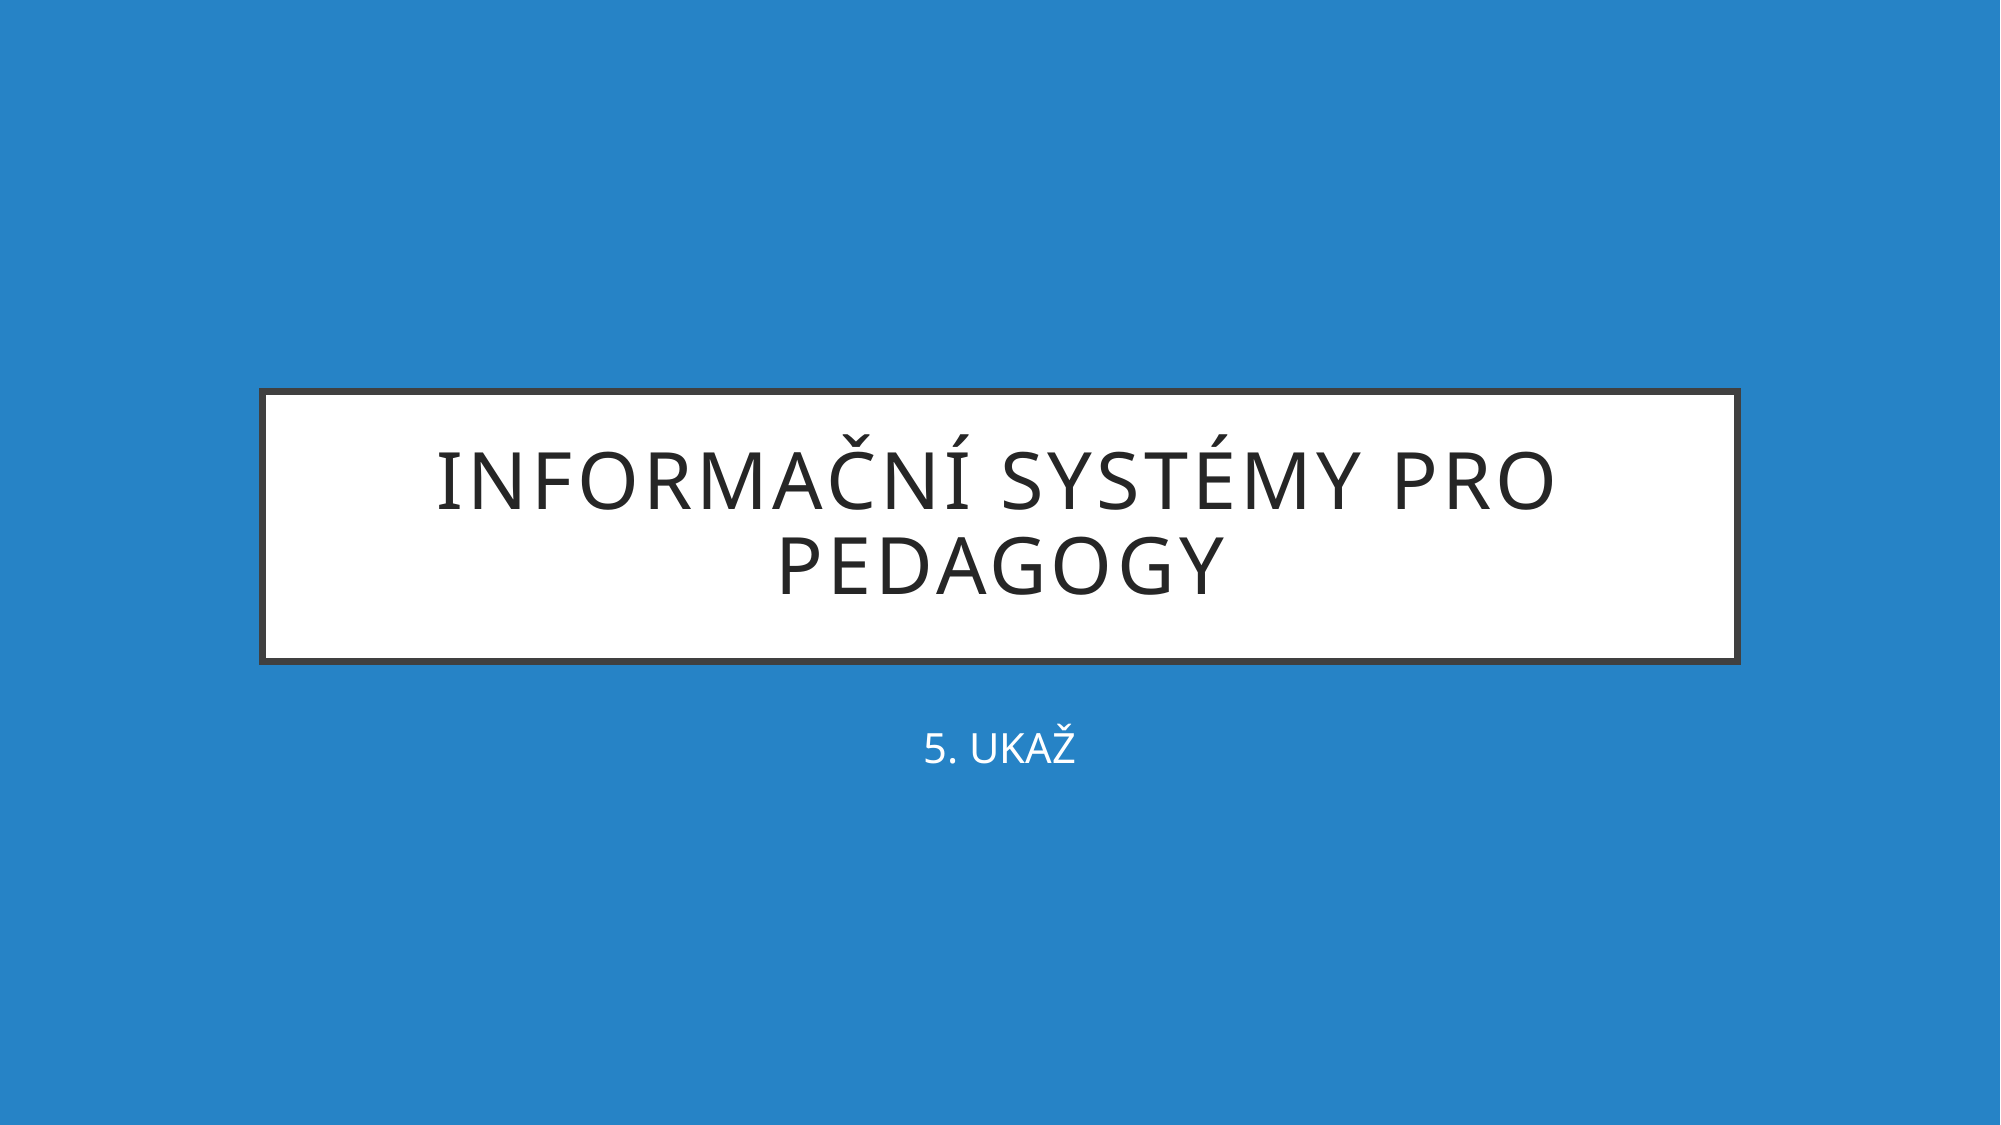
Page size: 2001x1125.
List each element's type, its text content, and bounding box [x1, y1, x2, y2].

subtitle 5. UKAŽ [442, 713, 1558, 918]
title Informační systémy pro pedagogy [259, 388, 1741, 665]
